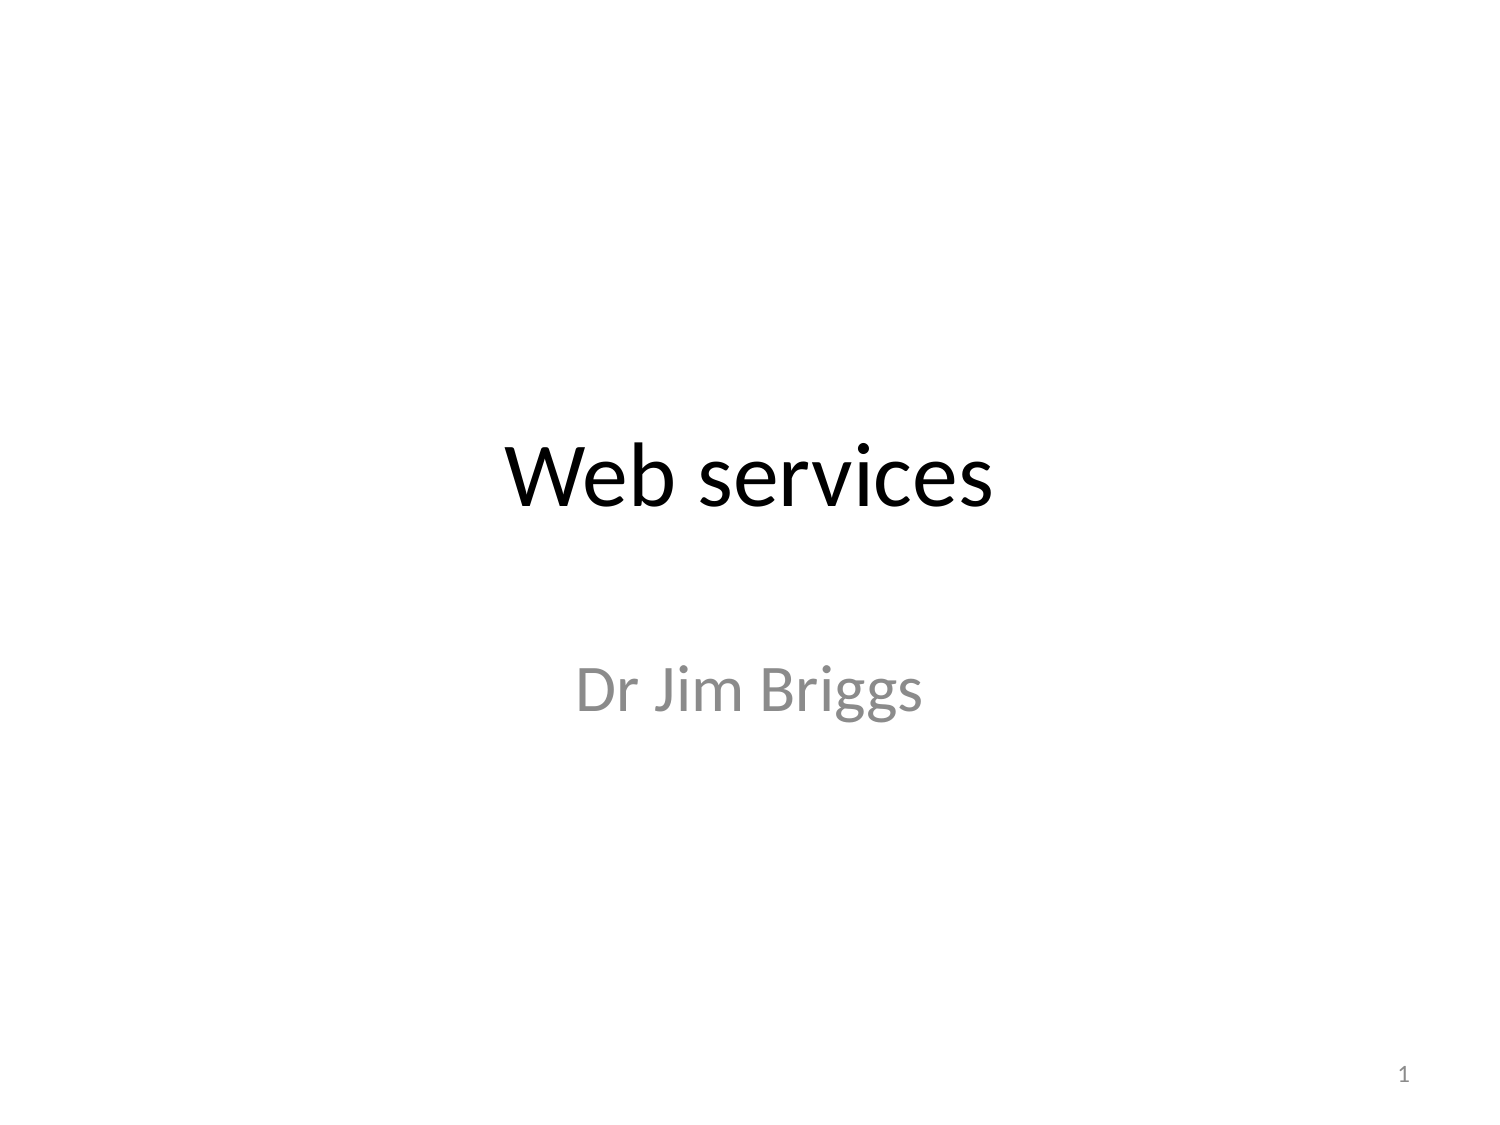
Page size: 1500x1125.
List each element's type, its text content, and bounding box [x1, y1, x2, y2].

slide_number 1 [1074, 1042, 1425, 1103]
subtitle Dr Jim Briggs [225, 637, 1275, 925]
title Web services [112, 349, 1388, 591]
